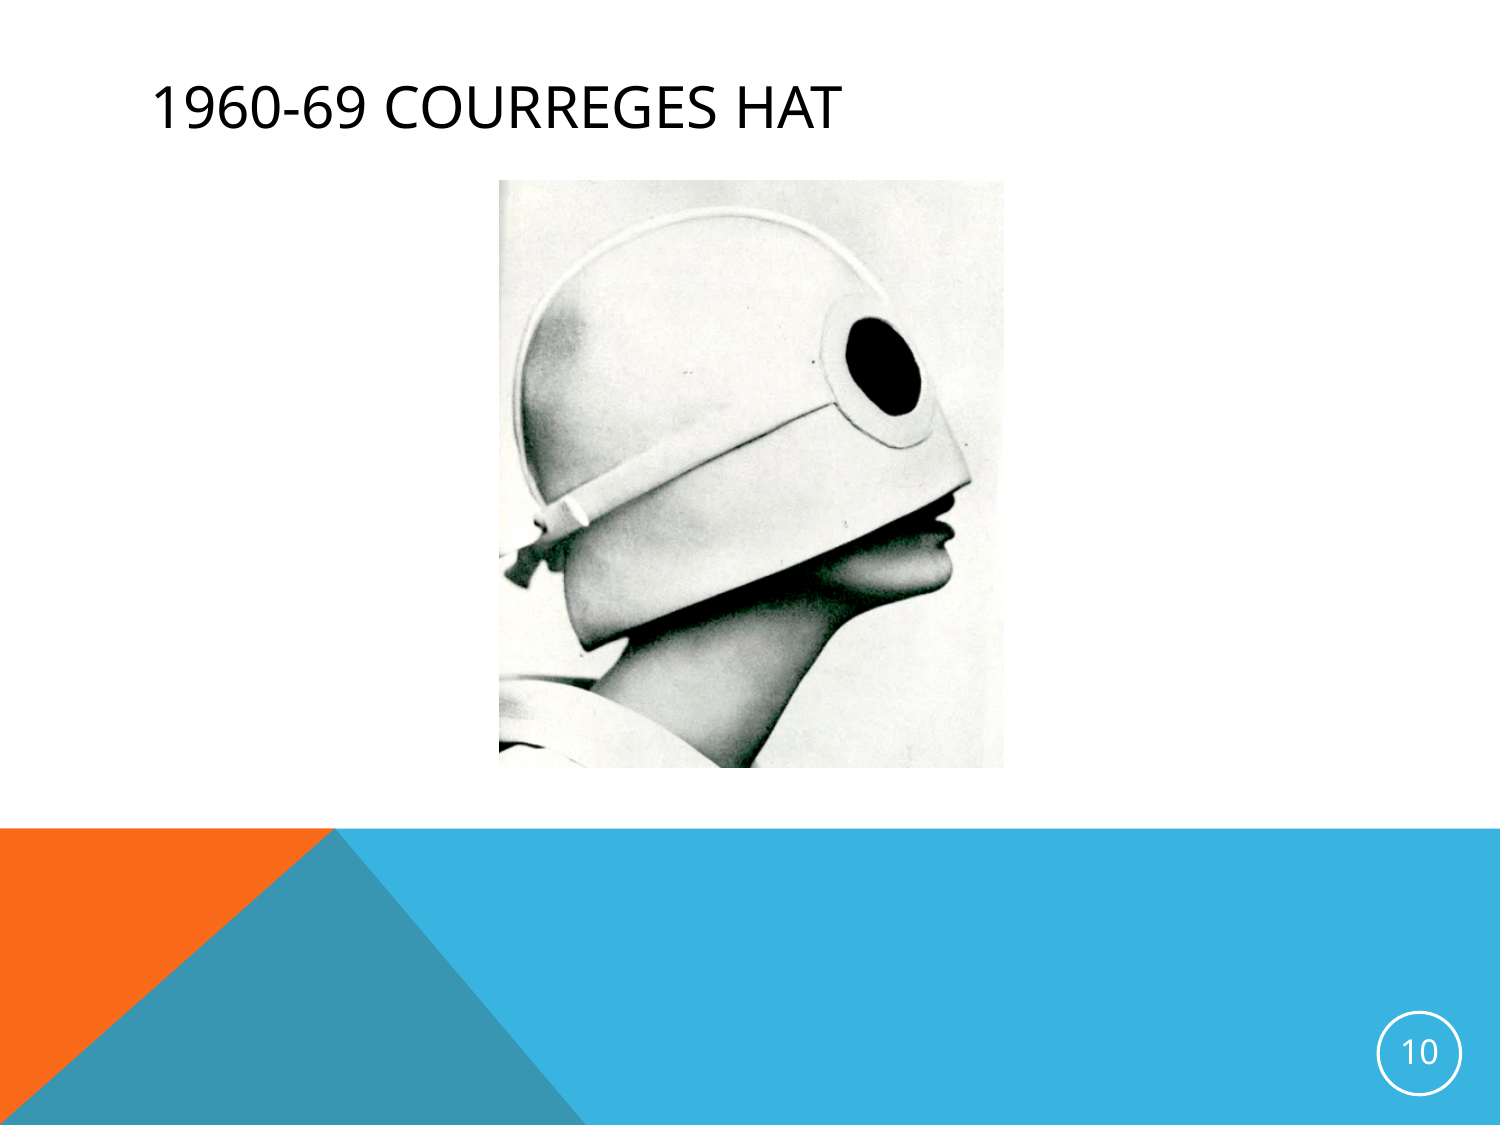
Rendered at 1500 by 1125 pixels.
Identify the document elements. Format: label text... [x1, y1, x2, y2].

slide_number 10 [1376, 1010, 1463, 1097]
title 1960-69 courreges hat [135, 60, 1369, 150]
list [499, 180, 1005, 768]
